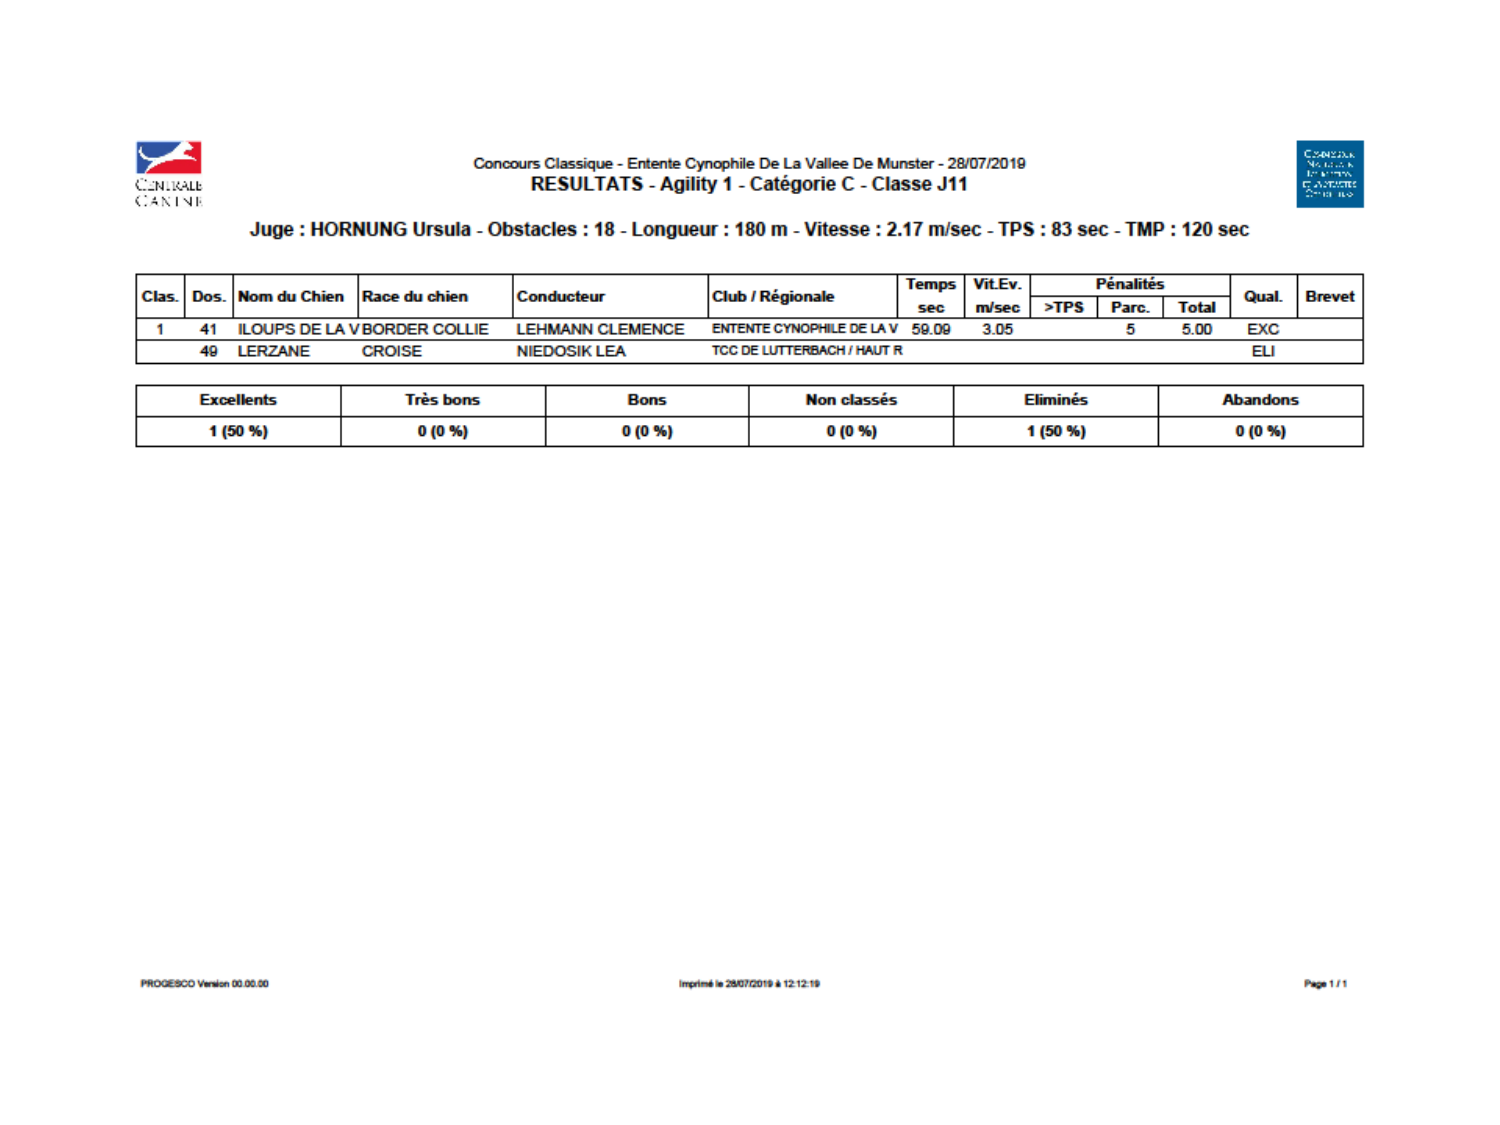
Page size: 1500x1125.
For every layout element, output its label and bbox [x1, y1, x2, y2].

text_box [91, 97, 1408, 1028]
